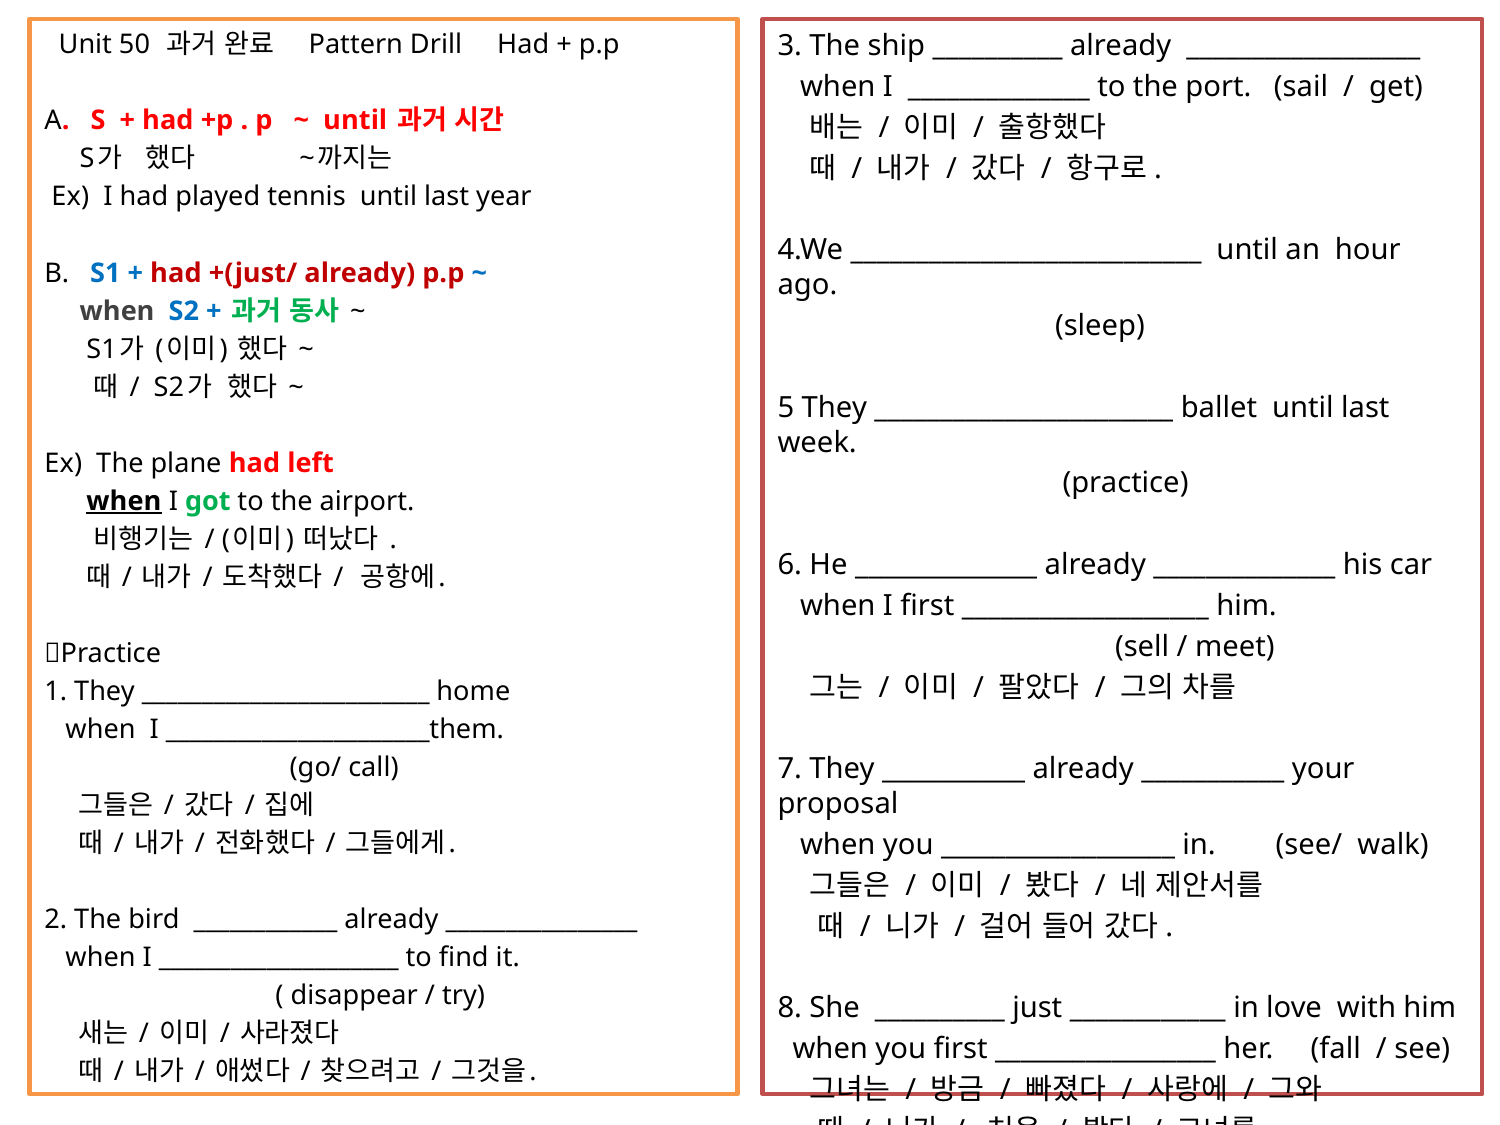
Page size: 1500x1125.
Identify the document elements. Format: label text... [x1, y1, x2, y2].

list Unit 50 과거 완료 Pattern Drill Had + p.p A. S + had +p . p ~ until 과거 시간 S가 했다 ~까지는 Ex) I had played tennis until last year B. S1 + had +(just/ already) p.p ~ when S2 + 과거 동사 ~ S1가 (이미) 했다 ~ 때 / S2가 했다 ~ Ex) The plane had left when I got to the airport. 비행기는 / (이미) 떠났다 . 때 / 내가 / 도착했다 / 공항에. Practice 1. They ________________________ home when I ______________________them. (go/ call) 그들은 / 갔다 / 집에 때 / 내가 / 전화했다 / 그들에게. 2. The bird ____________ already ________________ when I ____________________ to find it. ( disappear / try) 새는 / 이미 / 사라졌다 때 / 내가 / 애썼다 / 찾으려고 / 그것을. [27, 17, 740, 1096]
list 3. The ship __________ already __________________ when I ______________ to the port. (sail / get) 배는 / 이미 / 출항했다 때 / 내가 / 갔다 / 항구로. 4.We ___________________________ until an hour ago. (sleep) 5 They _______________________ ballet until last week. (practice) 6. He ______________ already ______________ his car when I first ___________________ him. (sell / meet) 그는 / 이미 / 팔았다 / 그의 차를 7. They ___________ already ___________ your proposal when you __________________ in. (see/ walk) 그들은 / 이미 / 봤다 / 네 제안서를 때 / 니가 / 걸어 들어 갔다. 8. She __________ just ____________ in love with him when you first _________________ her. (fall / see) 그녀는 / 방금 / 빠졌다 / 사랑에 / 그와 때 / 니가 / 처음 / 봤다 / 그녀를. [760, 17, 1484, 1096]
